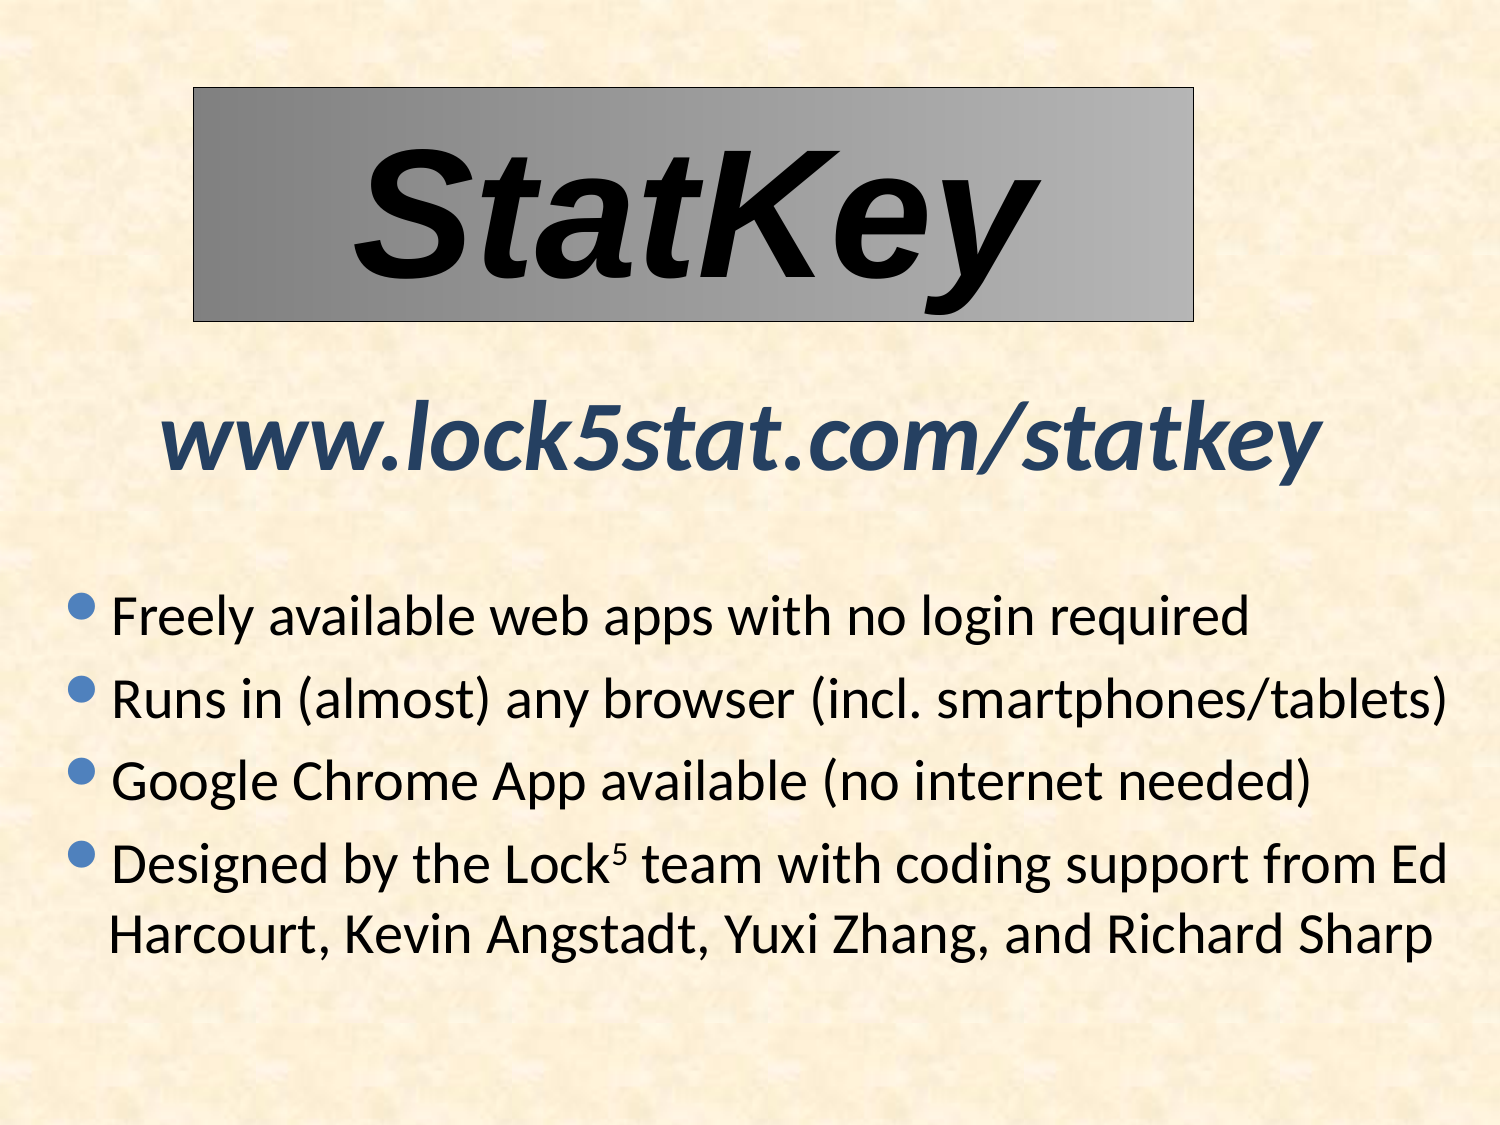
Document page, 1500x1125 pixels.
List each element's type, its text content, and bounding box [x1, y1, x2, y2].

text_box www.lock5stat.com/statkey [122, 363, 1360, 499]
text_box StatKey [193, 87, 1194, 322]
picture [0, 0, 1500, 1125]
text_box Freely available web apps with no login required Runs in (almost) any browser (incl. smartphones/tablets) Google Chrome App available (no internet needed) Designed by the Lock5 team with coding support from Ed Harcourt, Kevin Angstadt, Yuxi Zhang, and Richard Sharp [49, 549, 1484, 981]
